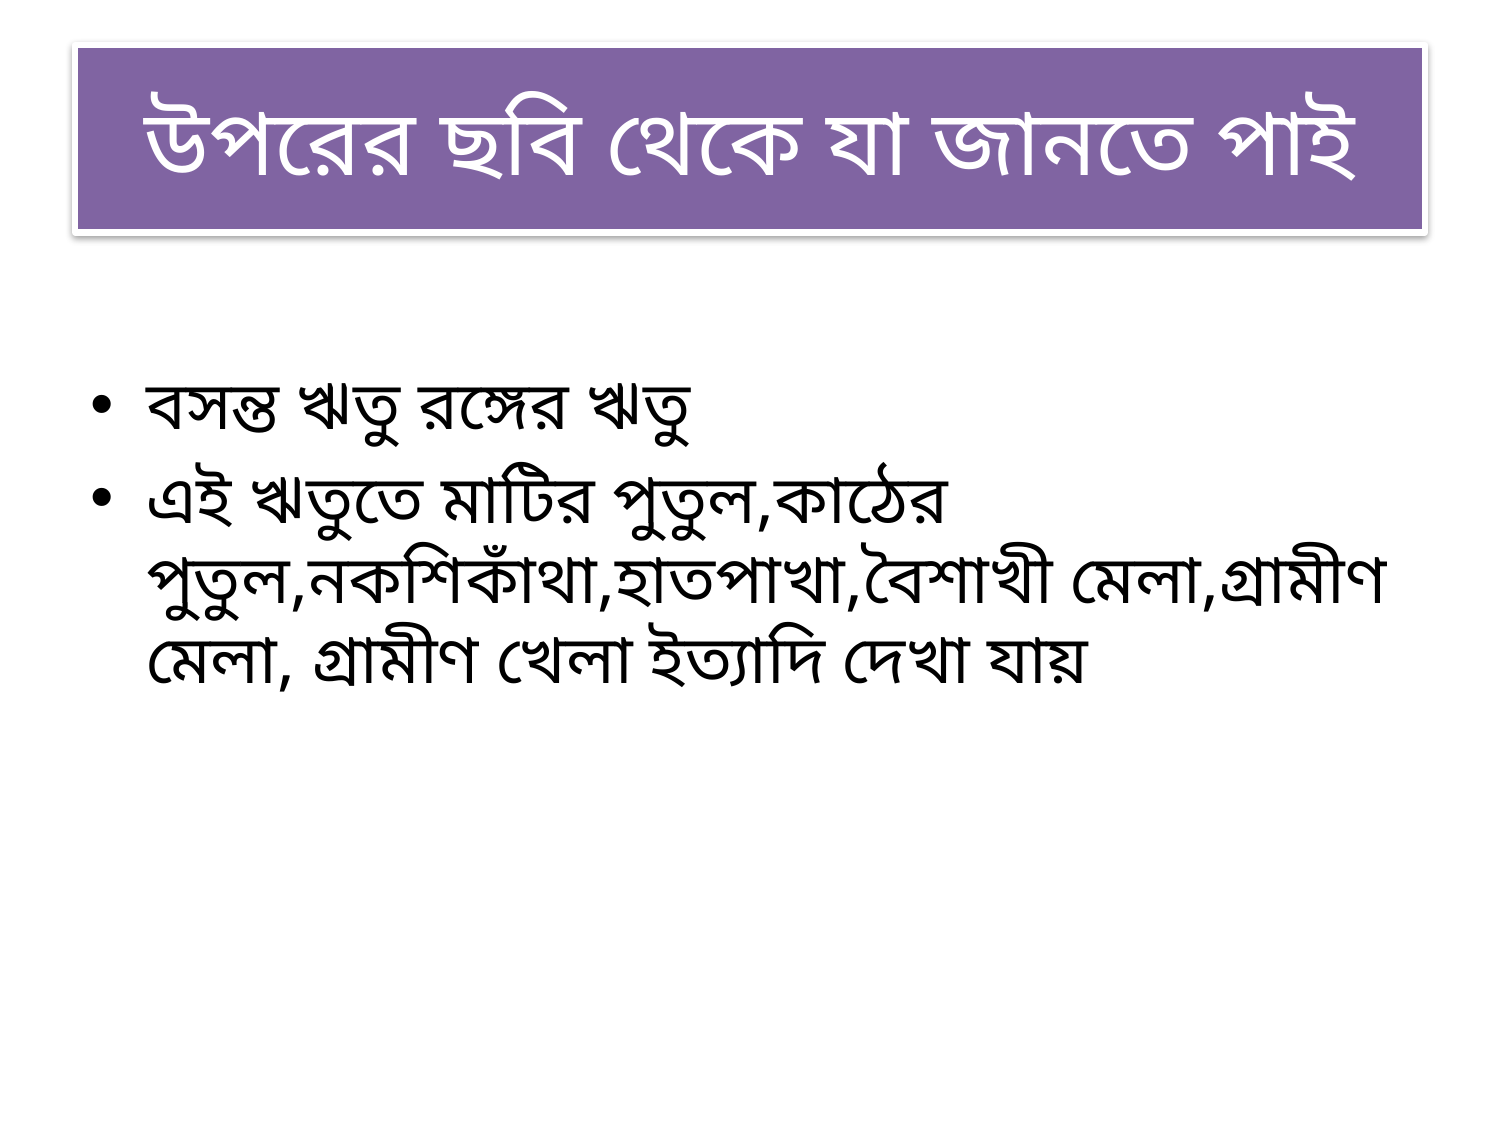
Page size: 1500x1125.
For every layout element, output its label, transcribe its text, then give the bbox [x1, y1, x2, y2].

list বসন্ত ঋতু রঙ্গের ঋতু এই ঋতুতে মাটির পুতুল,কাঠের পুতুল,নকশিকাঁথা,হাতপাখা,বৈশাখী মেলা,গ্রামীণ মেলা, গ্রামীণ খেলা ইত্যাদি দেখা যায় [75, 262, 1425, 1005]
title উপরের ছবি থেকে যা জানতে পাই [72, 42, 1428, 236]
